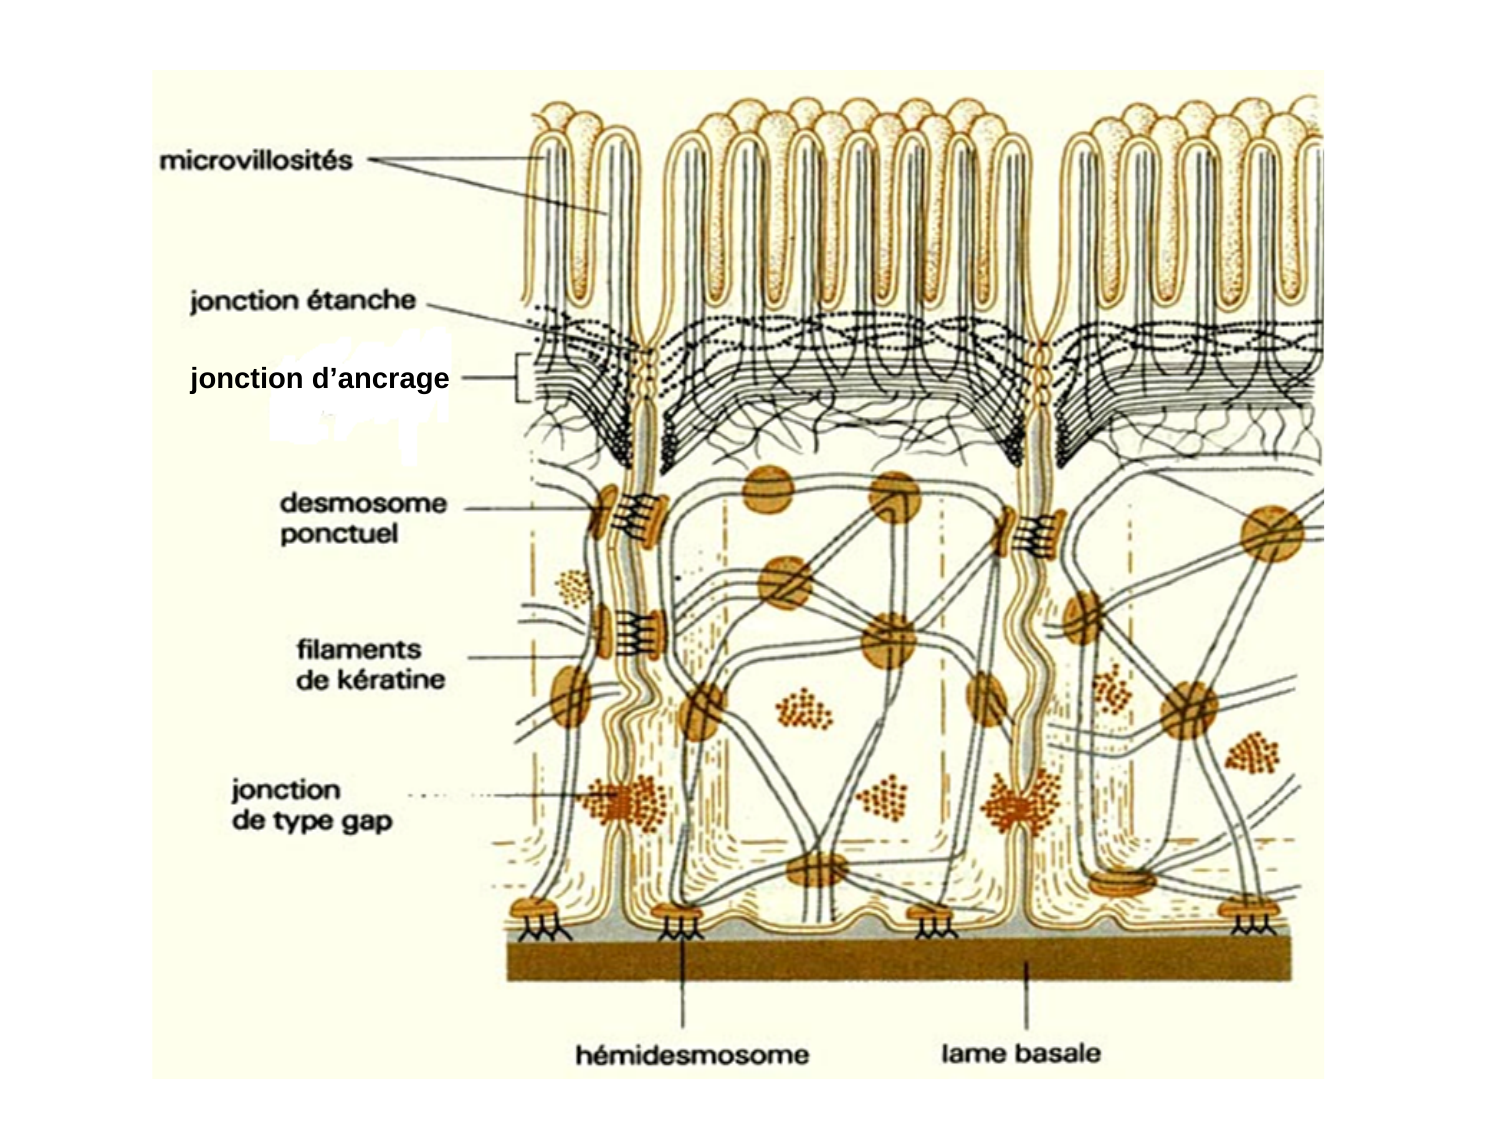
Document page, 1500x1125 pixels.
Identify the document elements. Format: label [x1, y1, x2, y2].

picture [152, 70, 1325, 1079]
